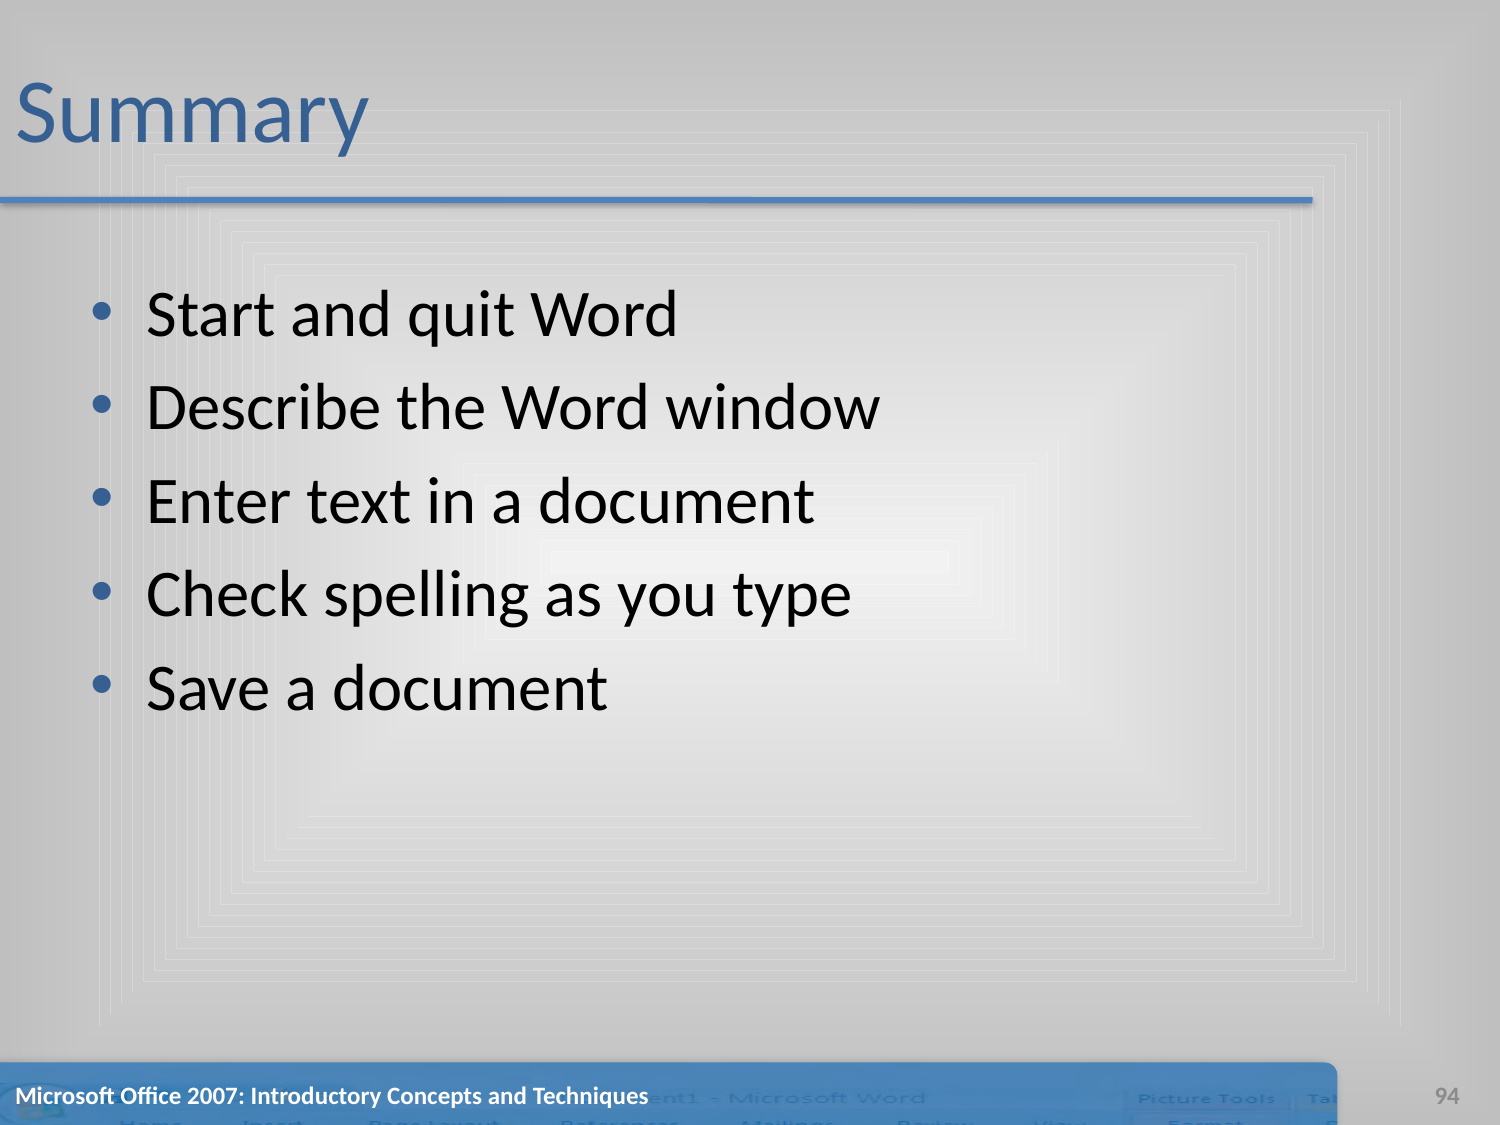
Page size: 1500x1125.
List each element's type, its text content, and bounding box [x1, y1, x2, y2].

footer Microsoft Office 2007: Introductory Concepts and Techniques [0, 1065, 1300, 1125]
slide_number 94 [1387, 1065, 1475, 1125]
list Start and quit Word Describe the Word window Enter text in a document Check spelling as you type Save a document [75, 262, 1425, 1005]
picture [0, 1062, 1338, 1125]
title Summary [0, 12, 1425, 200]
